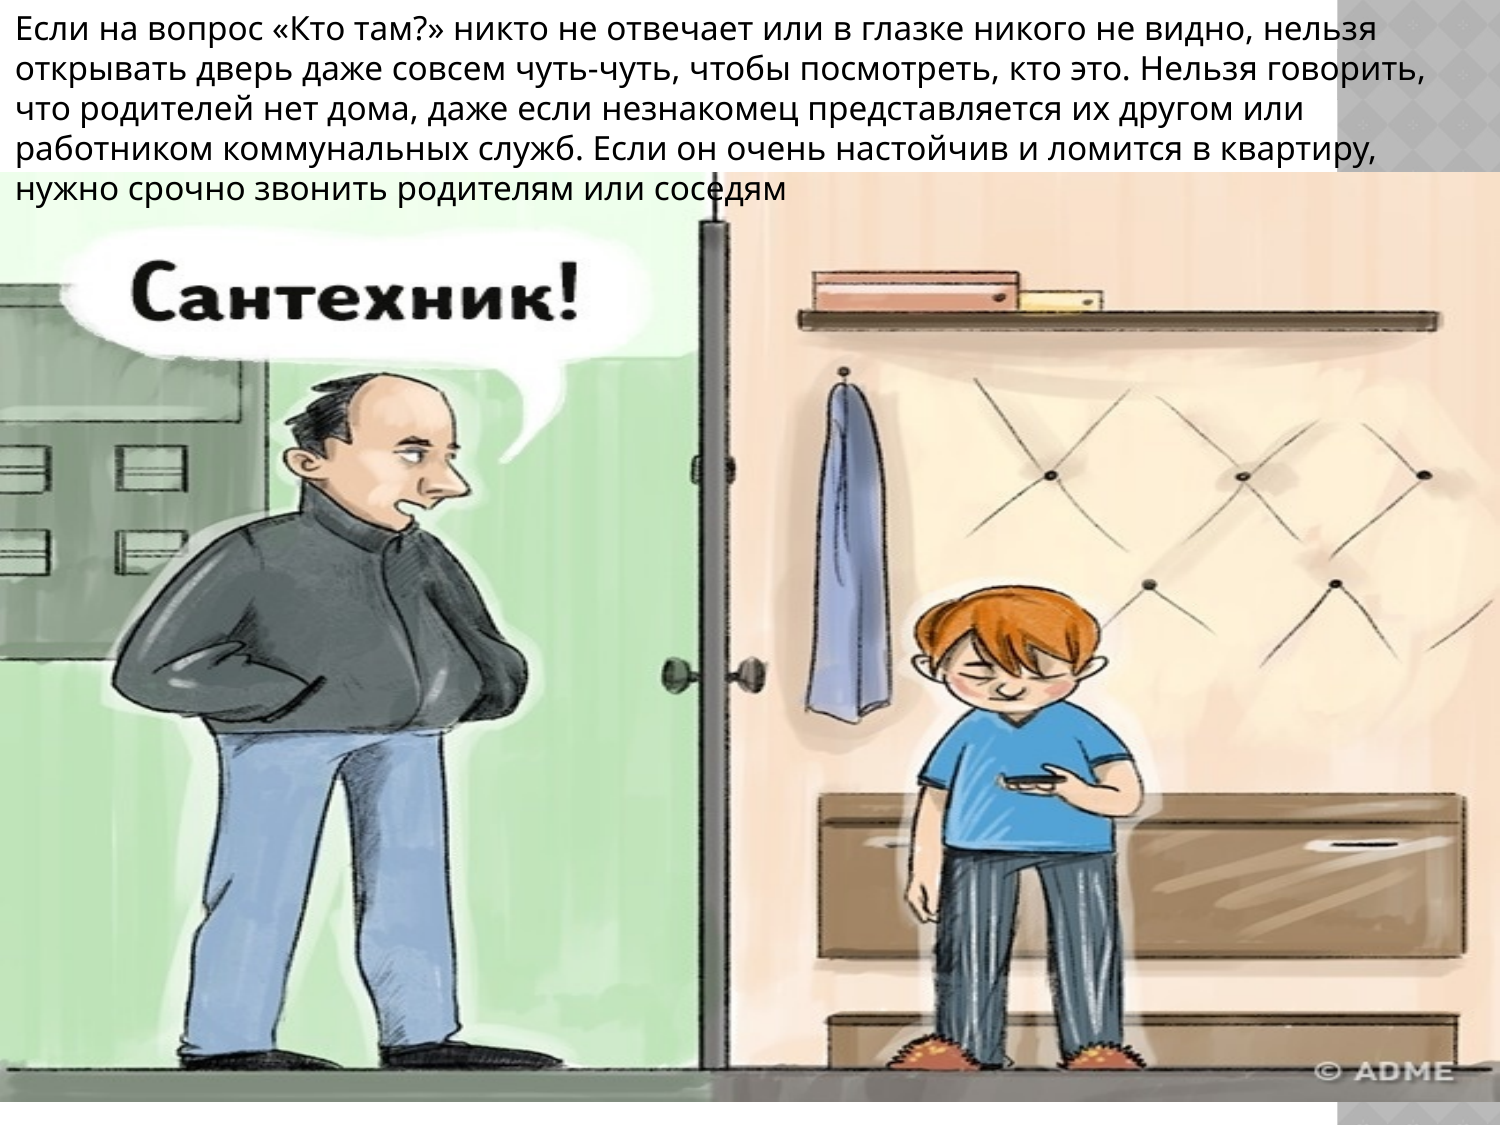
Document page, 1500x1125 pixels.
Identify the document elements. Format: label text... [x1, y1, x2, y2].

picture [0, 172, 1500, 1102]
text_box Если на вопрос «Кто там?» никто не отвечает или в глазке никого не видно, нельзя открывать дверь даже совсем чуть-чуть, чтобы посмотреть, кто это. Нельзя говорить, что родителей нет дома, даже если незнакомец представляется их другом или работником коммунальных служб. Если он очень настойчив и ломится в квартиру, нужно срочно звонить родителям или соседям [0, 0, 1500, 172]
